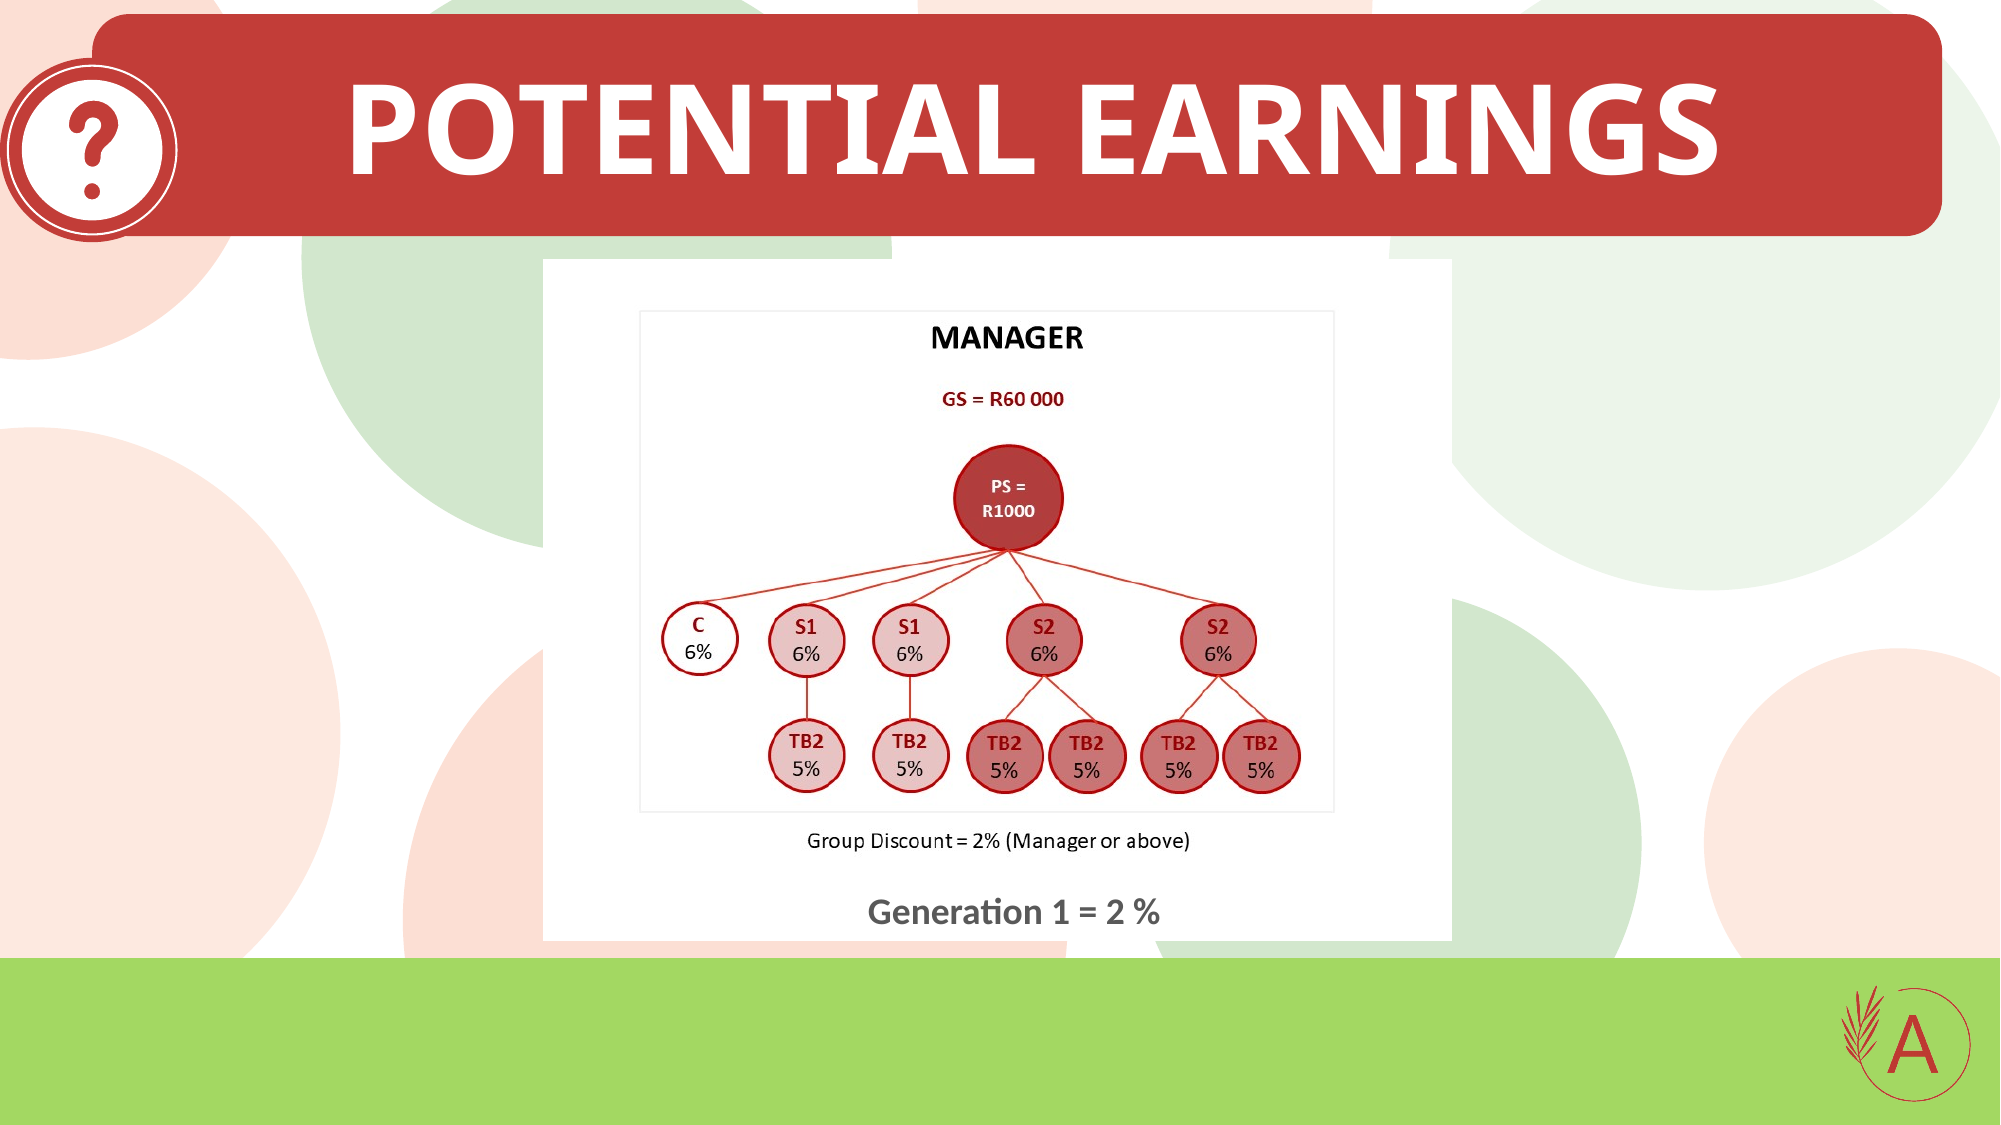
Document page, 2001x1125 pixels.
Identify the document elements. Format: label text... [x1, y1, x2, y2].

text_box [0, 957, 2000, 1125]
picture [1835, 985, 1971, 1102]
text_box [91, 13, 1944, 238]
text_box POTENTIAL EARNINGS [162, 33, 1904, 236]
picture [543, 259, 1452, 941]
text_box [129, 425, 543, 697]
text_box [0, 56, 186, 244]
text_box [21, 79, 163, 221]
text_box [1452, 425, 1871, 697]
text_box [6, 64, 178, 236]
